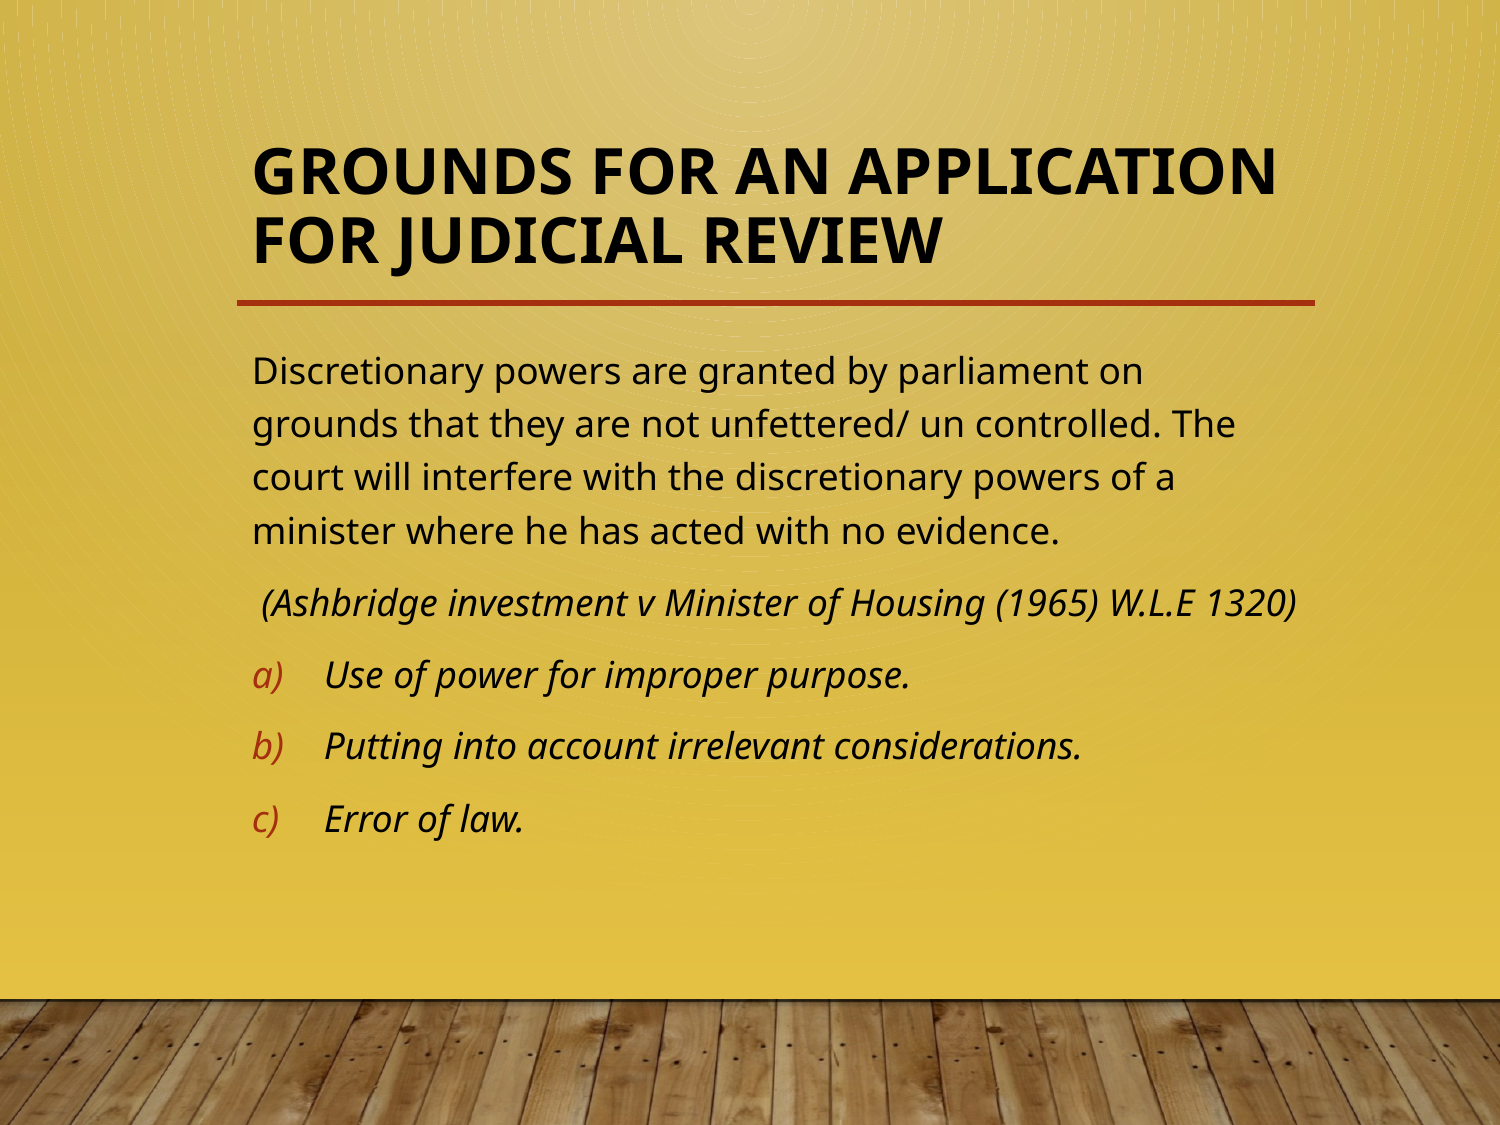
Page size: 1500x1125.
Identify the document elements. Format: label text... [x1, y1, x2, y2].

list Discretionary powers are granted by parliament on grounds that they are not unfettered/ un controlled. The court will interfere with the discretionary powers of a minister where he has acted with no evidence. (Ashbridge investment v Minister of Housing (1965) W.L.E 1320) Use of power for improper purpose. Putting into account irrelevant considerations. Error of law. [236, 330, 1315, 897]
picture [0, 999, 1500, 1125]
title GROUNDS FOR AN APPLICATION FOR JUDICIAL REVIEW [236, 131, 1315, 305]
